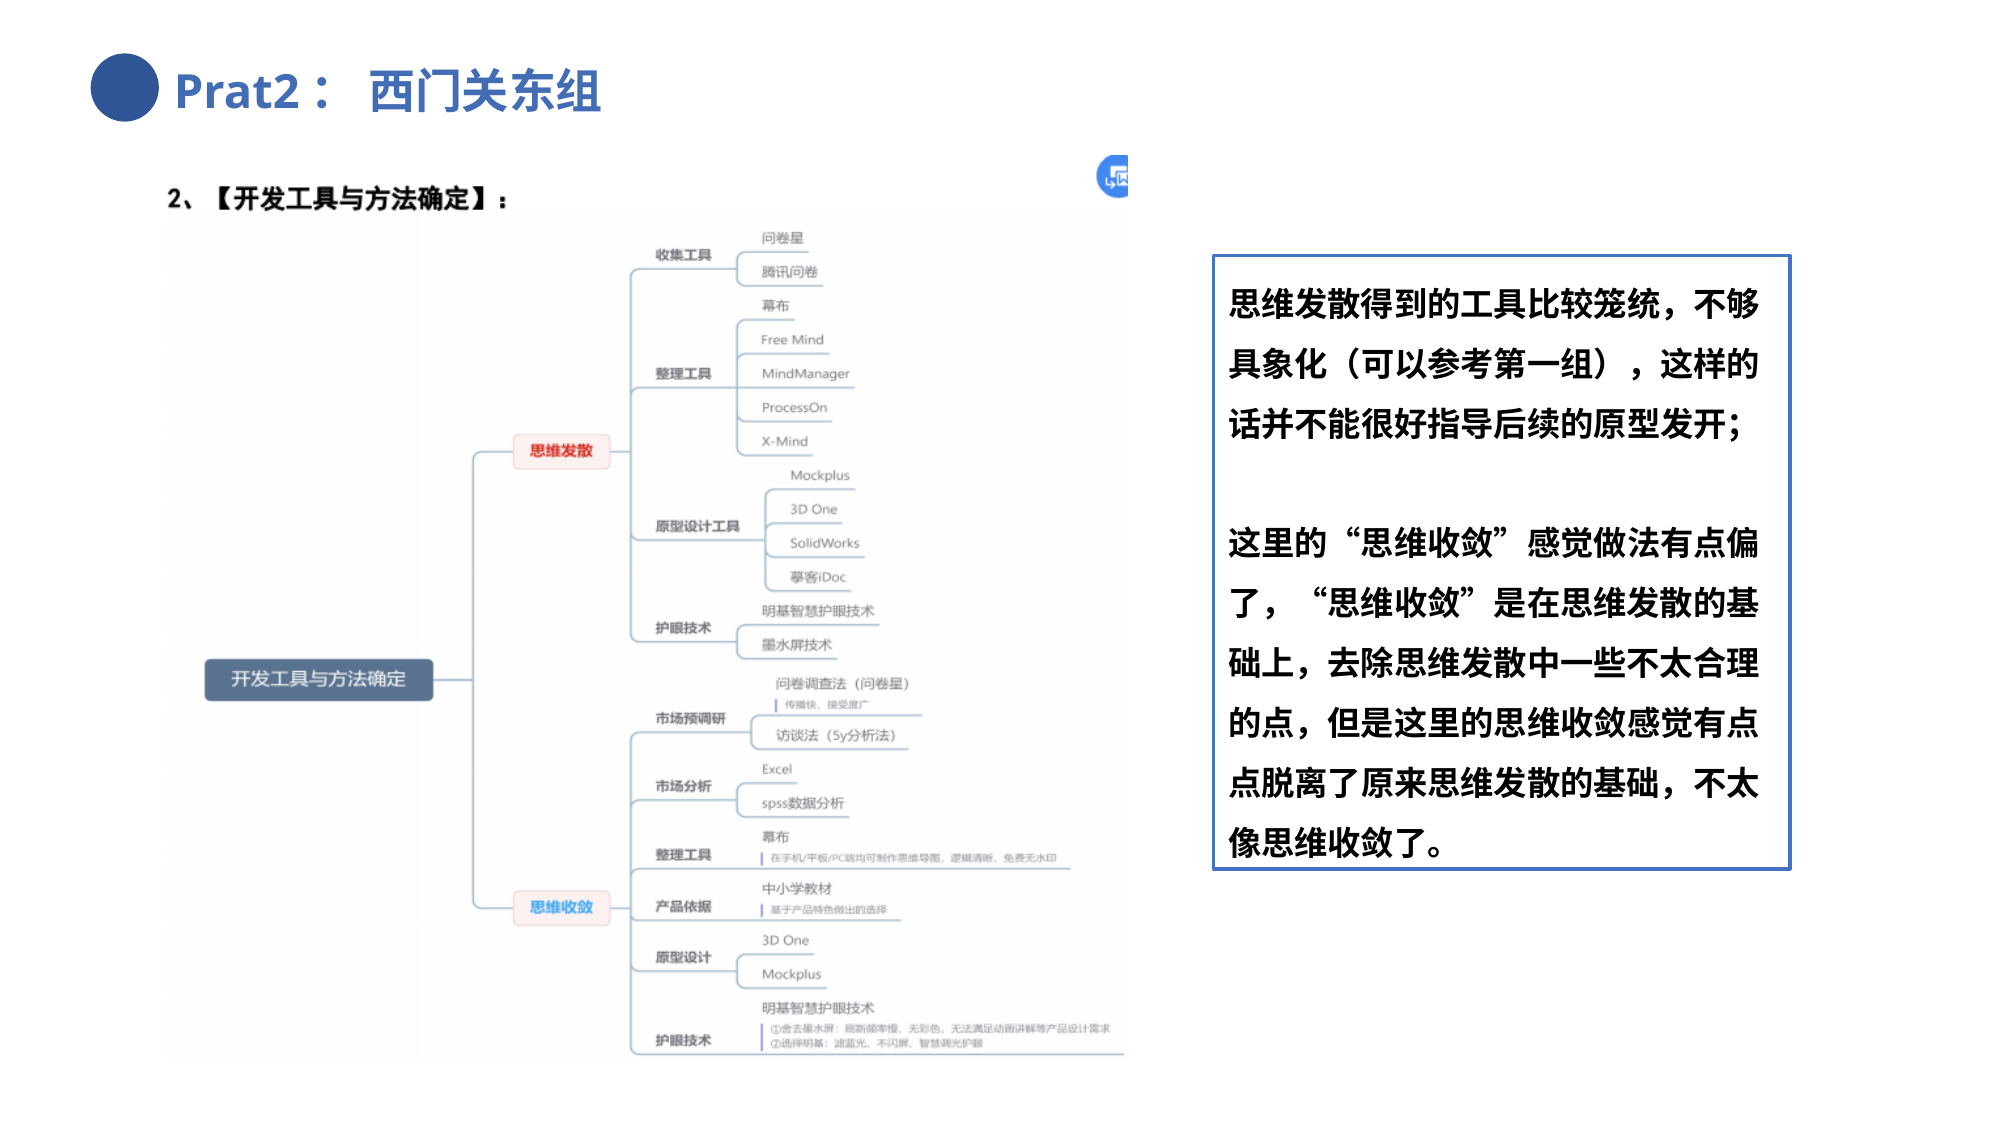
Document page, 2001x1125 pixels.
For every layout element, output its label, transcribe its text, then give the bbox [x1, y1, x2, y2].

text_box [89, 52, 160, 123]
picture [159, 155, 1128, 1063]
title Prat2： 西门关东组 [158, 61, 644, 130]
text_box 思维发散得到的工具比较笼统，不够具象化（可以参考第一组），这样的话并不能很好指导后续的原型发开； 这里的“思维收敛”感觉做法有点偏了，“思维收敛”是在思维发散的基础上，去除思维发散中一些不太合理的点，但是这里的思维收敛感觉有点点脱离了原来思维发散的基础，不太像思维收敛了。 [1213, 255, 1790, 870]
